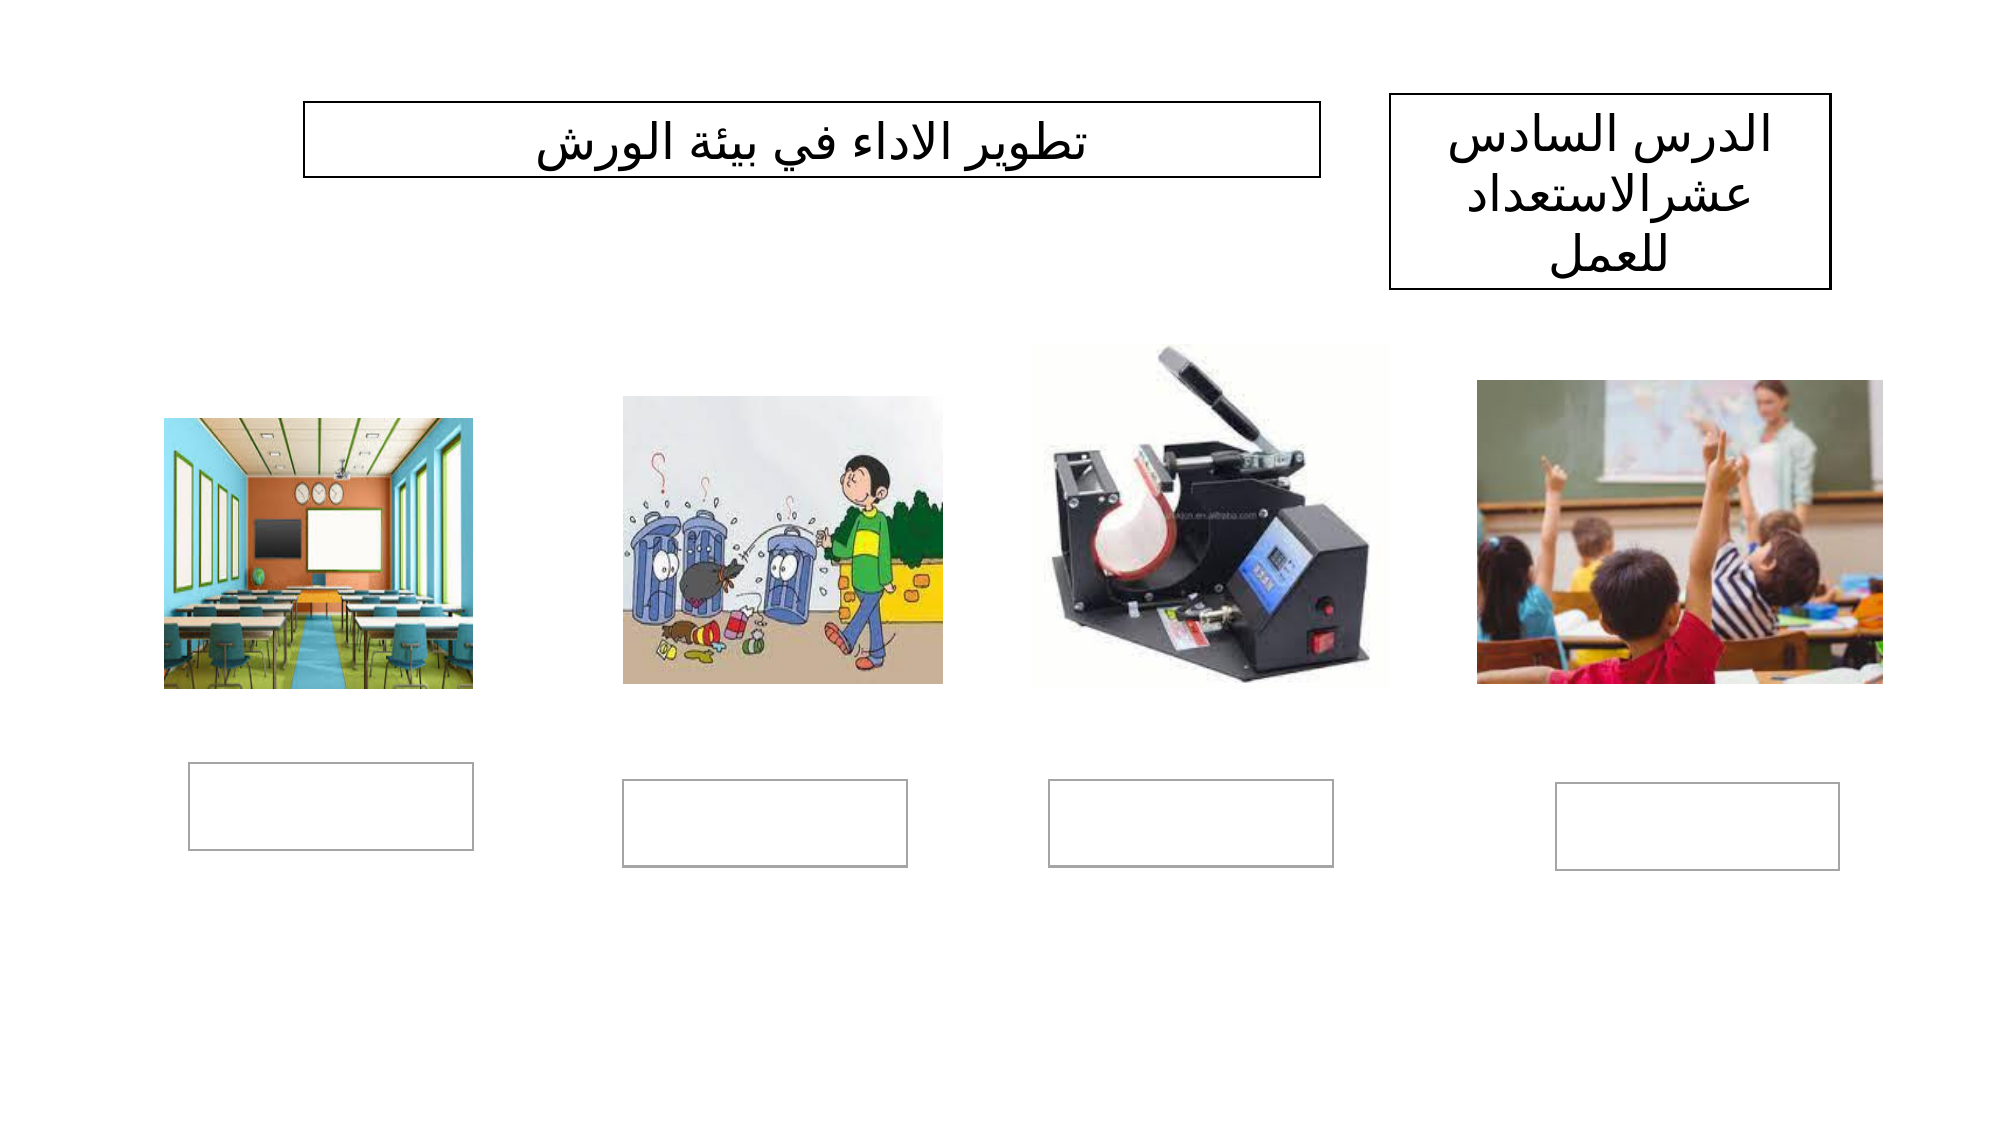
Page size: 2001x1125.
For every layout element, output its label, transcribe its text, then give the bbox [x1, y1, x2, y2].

picture [164, 418, 473, 689]
picture [623, 396, 944, 684]
text_box [188, 762, 474, 851]
text_box تطوير الاداء في بيئة الورش [303, 101, 1321, 178]
text_box الدرس السادس عشرالاستعداد للعمل [1389, 93, 1832, 290]
text_box [1555, 782, 1840, 871]
picture [1477, 380, 1883, 685]
text_box [1048, 779, 1334, 868]
text_box [622, 779, 908, 868]
picture [1032, 344, 1390, 689]
